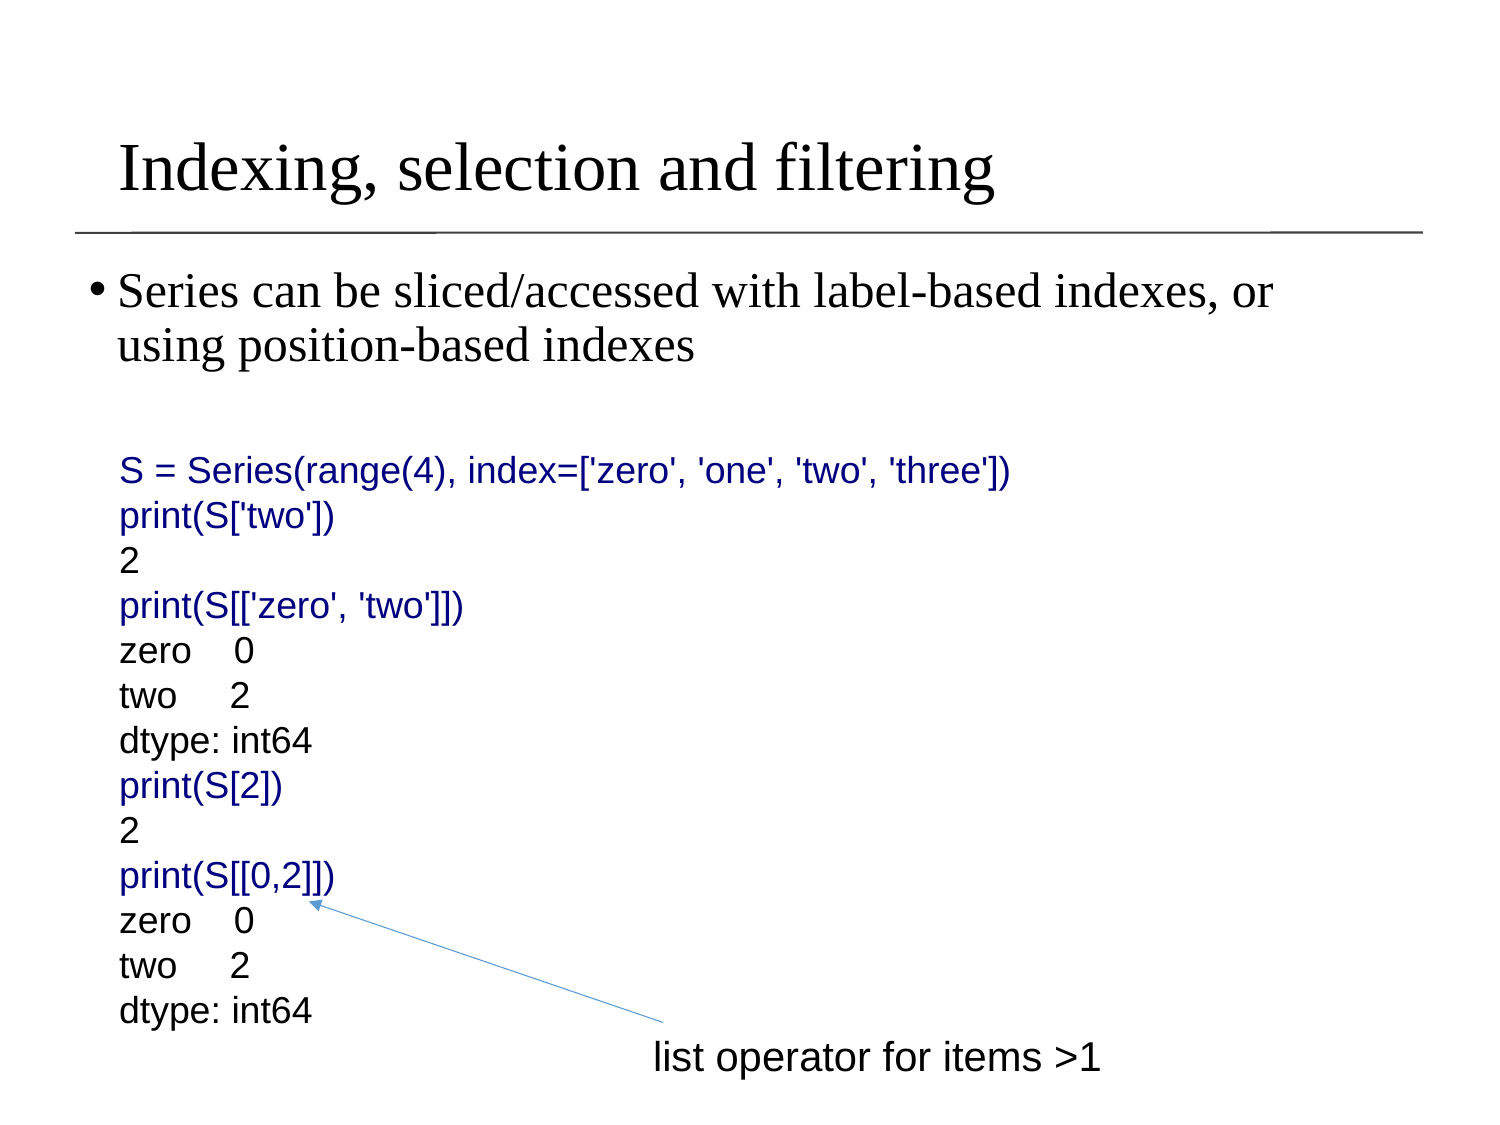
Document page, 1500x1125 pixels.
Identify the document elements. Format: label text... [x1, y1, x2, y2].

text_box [308, 901, 664, 1023]
text_box list operator for items >1 [638, 1022, 1118, 1088]
title Indexing, selection and filtering [103, 59, 1397, 278]
text_box S = Series(range(4), index=['zero', 'one', 'two', 'three']) print(S['two']) 2 print(S[['zero', 'two']]) zero 0 two 2 dtype: int64 print(S[2]) 2 print(S[[0,2]]) zero 0 two 2 dtype: int64 [104, 438, 1177, 1084]
list Series can be sliced/accessed with label-based indexes, or using position-based indexes [74, 256, 1368, 971]
